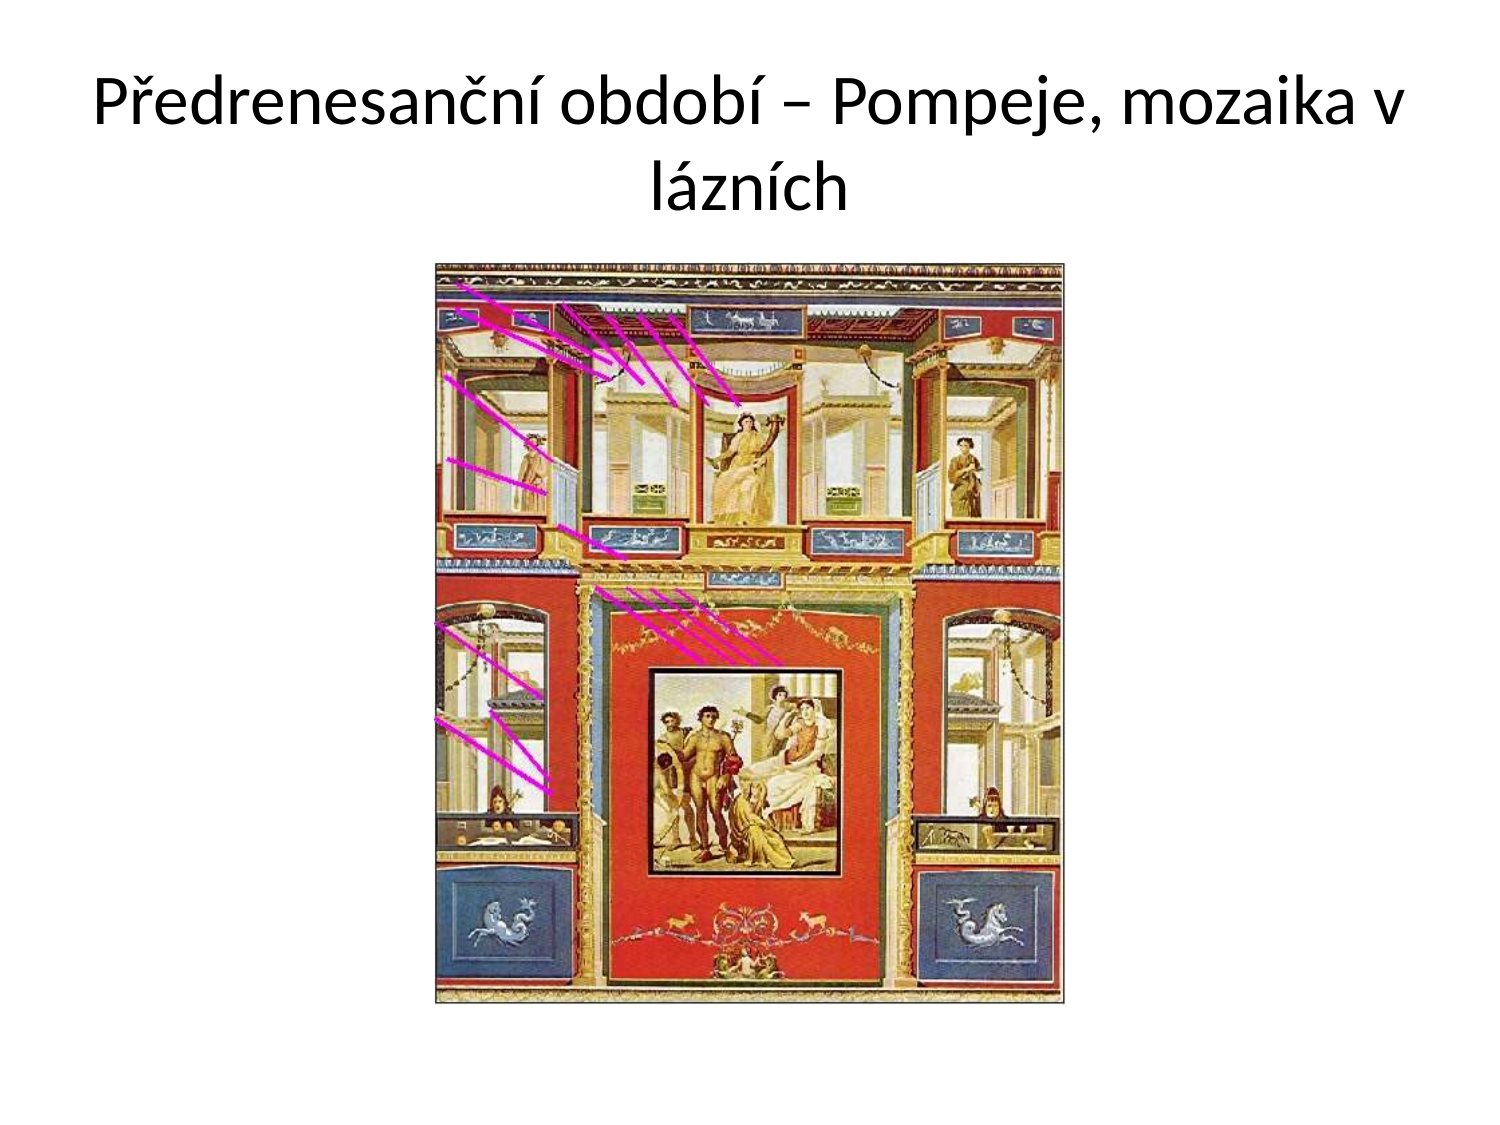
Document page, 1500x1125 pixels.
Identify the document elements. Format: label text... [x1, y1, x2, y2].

title Předrenesanční období – Pompeje, mozaika v lázních [75, 45, 1425, 233]
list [434, 262, 1066, 1006]
